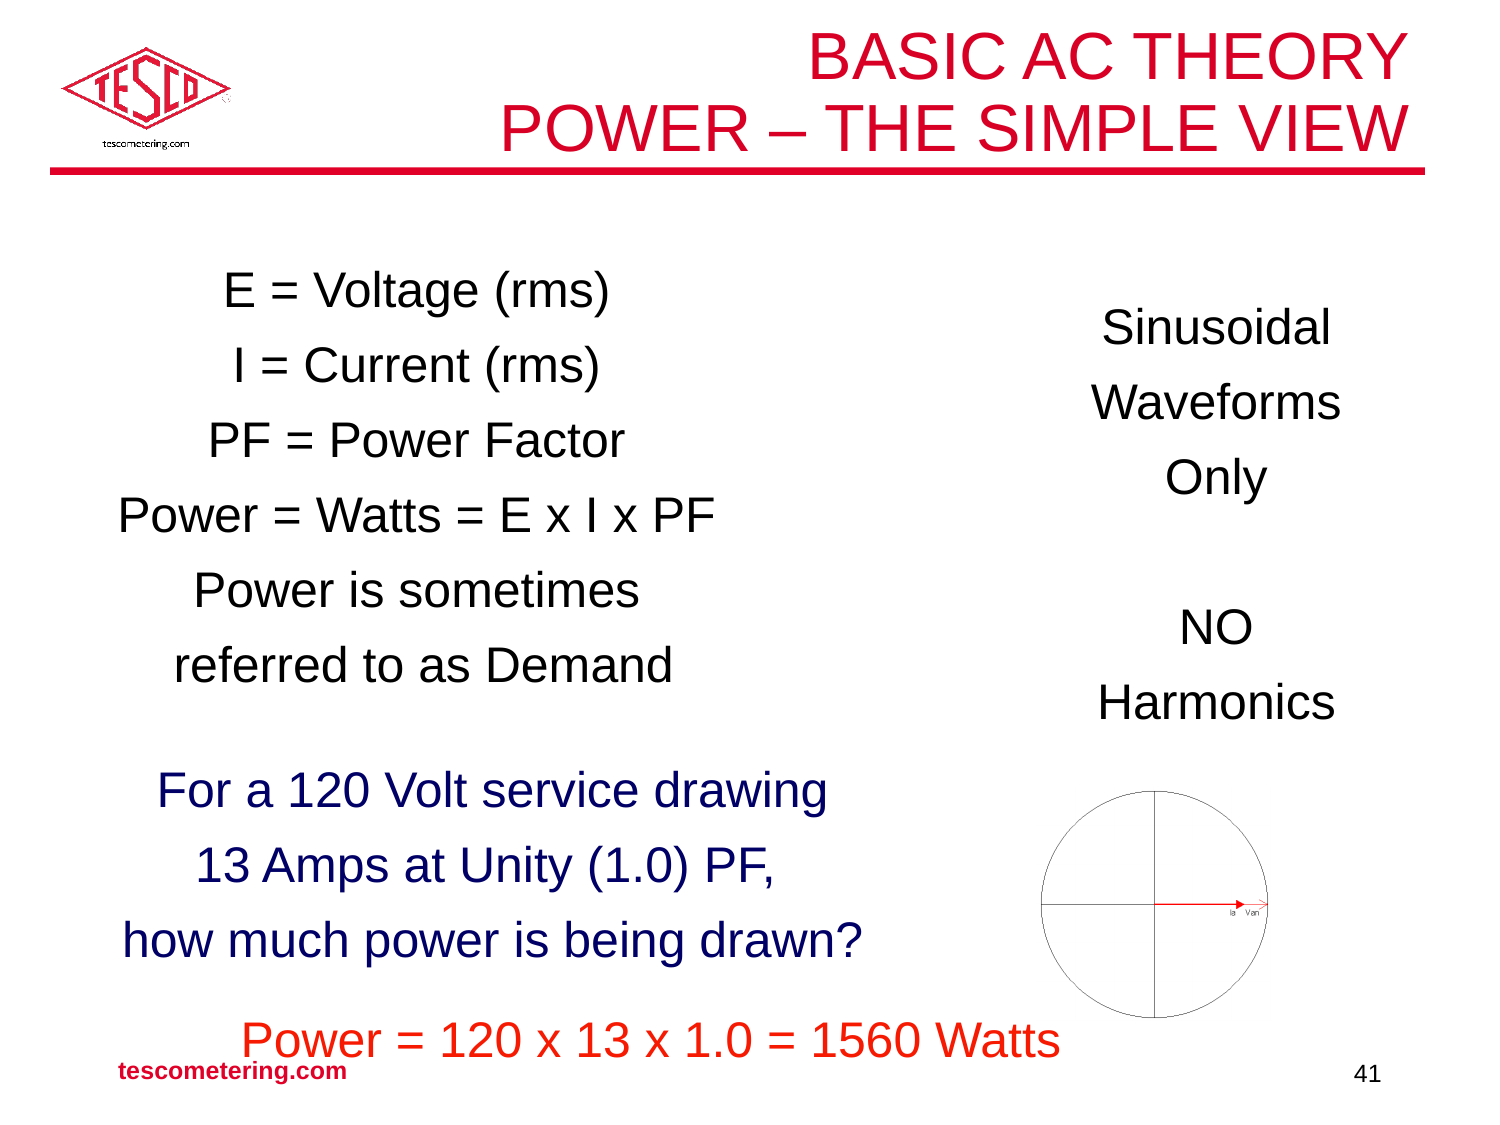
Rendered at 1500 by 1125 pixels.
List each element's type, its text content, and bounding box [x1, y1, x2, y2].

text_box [1037, 787, 1271, 1021]
picture [61, 47, 75, 150]
title Basic AC Theory Power – The Simple View [75, 0, 1425, 188]
text_box Sinusoidal Waveforms Only NO Harmonics [1076, 287, 1357, 738]
text_box E = Voltage (rms) I = Current (rms) PF = Power Factor Power = Watts = E x I x PF Power is sometimes referred to as Demand [102, 249, 732, 700]
slide_number 41 [1059, 1042, 1397, 1103]
text_box For a 120 Volt service drawing 13 Amps at Unity (1.0) PF, how much power is being drawn? [107, 749, 879, 975]
footer tescometering.com [103, 1039, 610, 1100]
text_box Power = 120 x 13 x 1.0 = 1560 Watts [225, 999, 1077, 1075]
